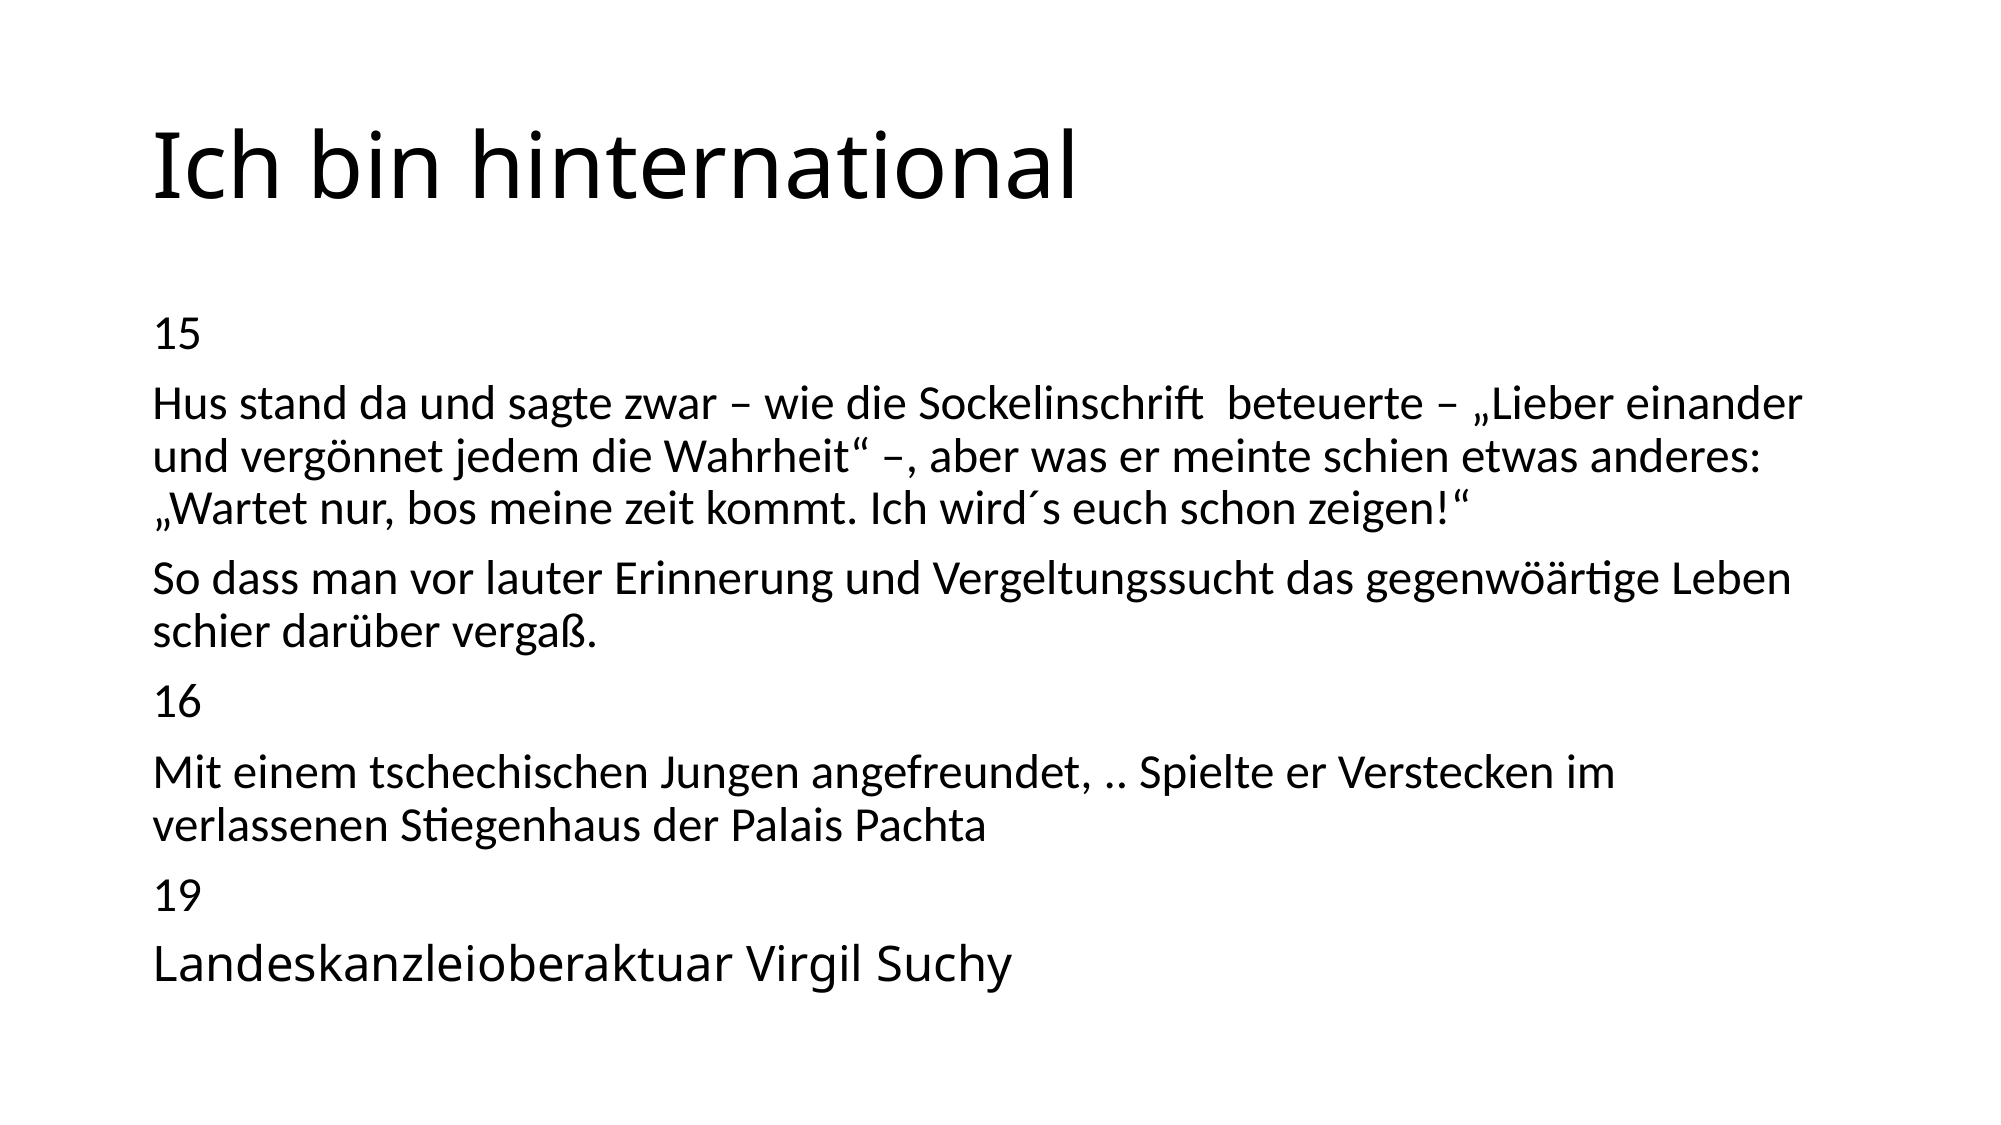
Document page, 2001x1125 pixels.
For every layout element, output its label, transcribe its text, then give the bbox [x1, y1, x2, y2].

title Ich bin hinternational [137, 59, 1863, 278]
list 15 Hus stand da und sagte zwar – wie die Sockelinschrift beteuerte – „Lieber einander und vergönnet jedem die Wahrheit“ –, aber was er meinte schien etwas anderes: „Wartet nur, bos meine zeit kommt. Ich wird´s euch schon zeigen!“ So dass man vor lauter Erinnerung und Vergeltungssucht das gegenwöärtige Leben schier darüber vergaß. 16 Mit einem tschechischen Jungen angefreundet, .. Spielte er Verstecken im verlassenen Stiegenhaus der Palais Pachta 19 Landeskanzleioberaktuar Virgil Suchy [137, 299, 1863, 1014]
